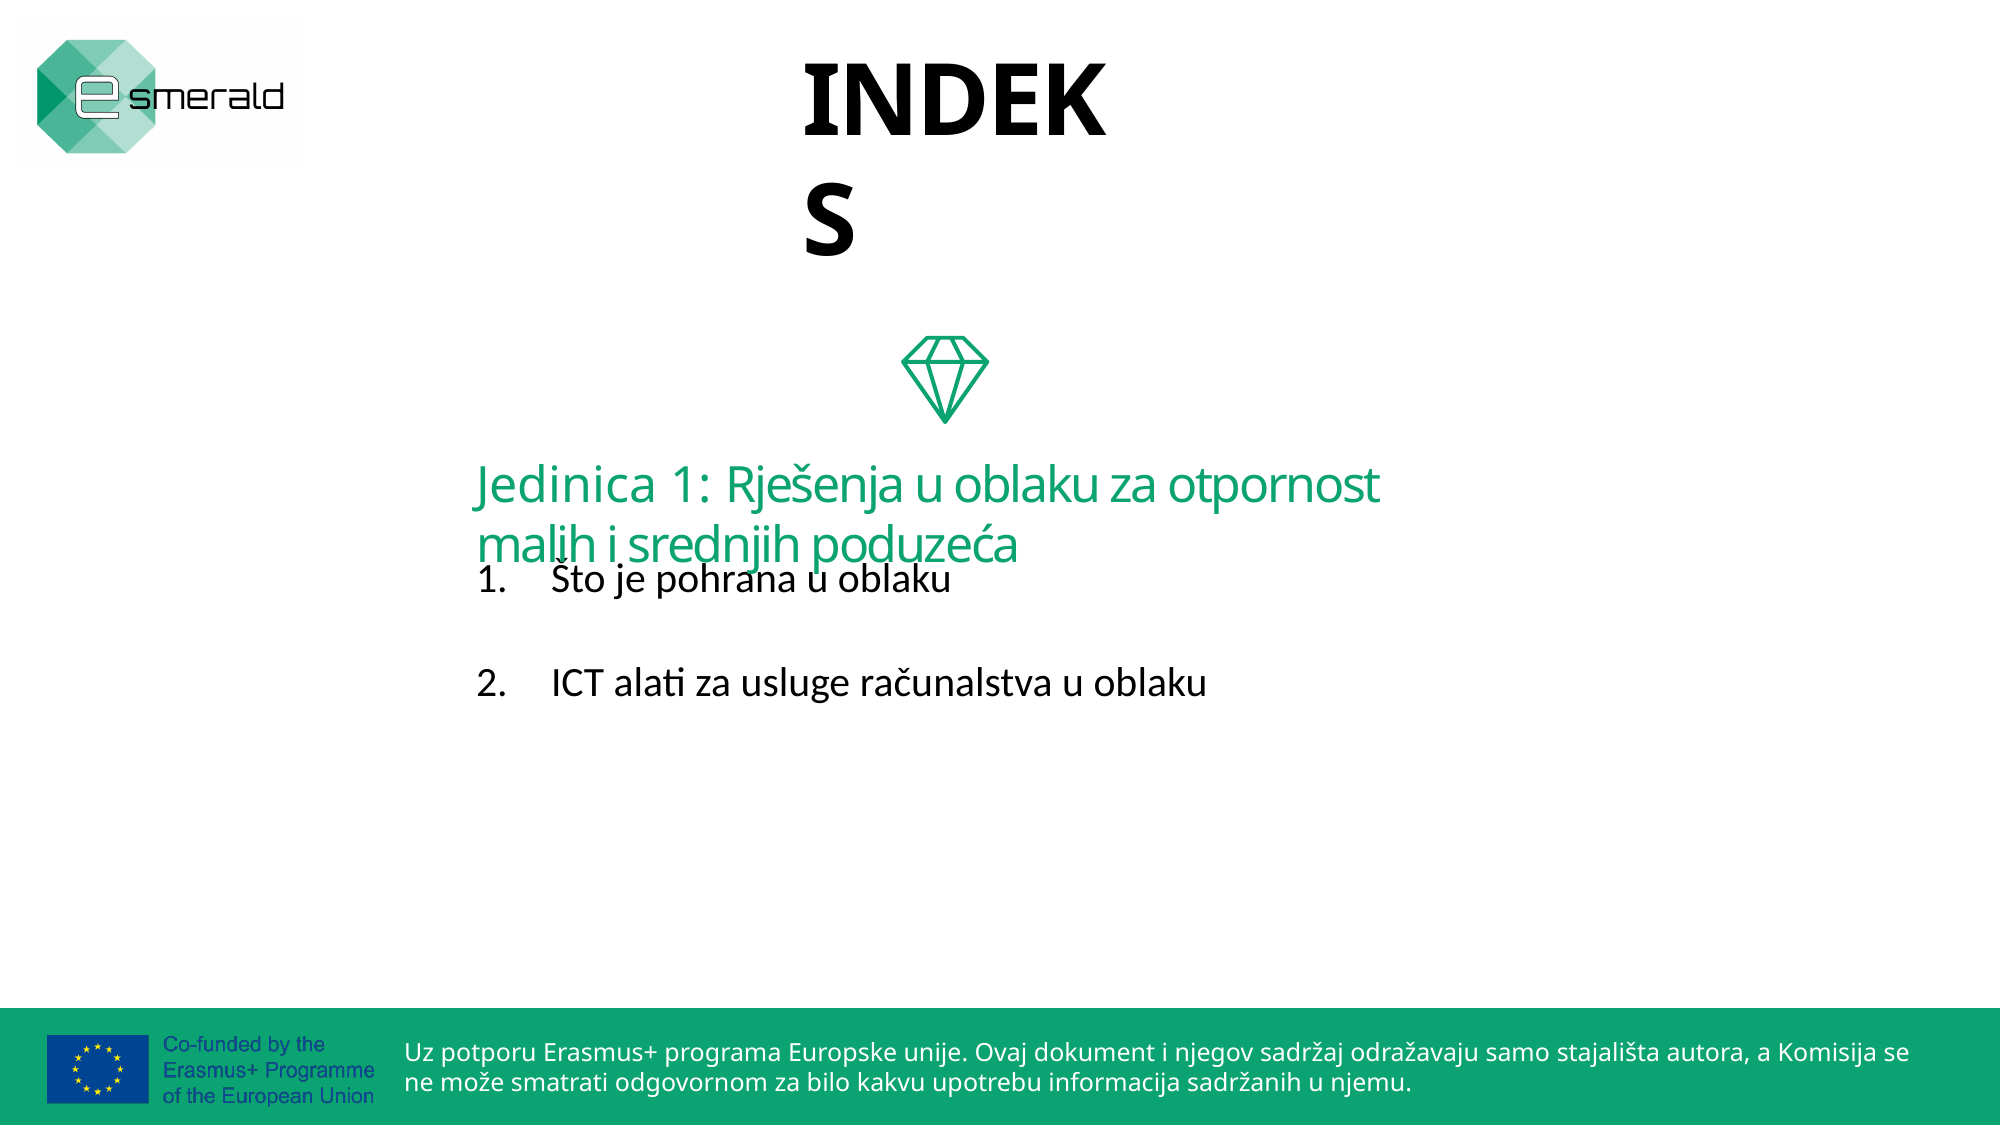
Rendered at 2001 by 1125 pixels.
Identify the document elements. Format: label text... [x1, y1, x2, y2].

text_box Jedinica 1: Rješenja u oblaku za otpornost malih i srednjih poduzeća [461, 444, 1429, 580]
text_box Što je pohrana u oblaku ICT alati za usluge računalstva u oblaku [461, 580, 1301, 713]
text_box INDEKS [800, 33, 1109, 276]
text_box [901, 335, 990, 425]
picture [47, 1035, 374, 1107]
picture [15, 18, 302, 169]
